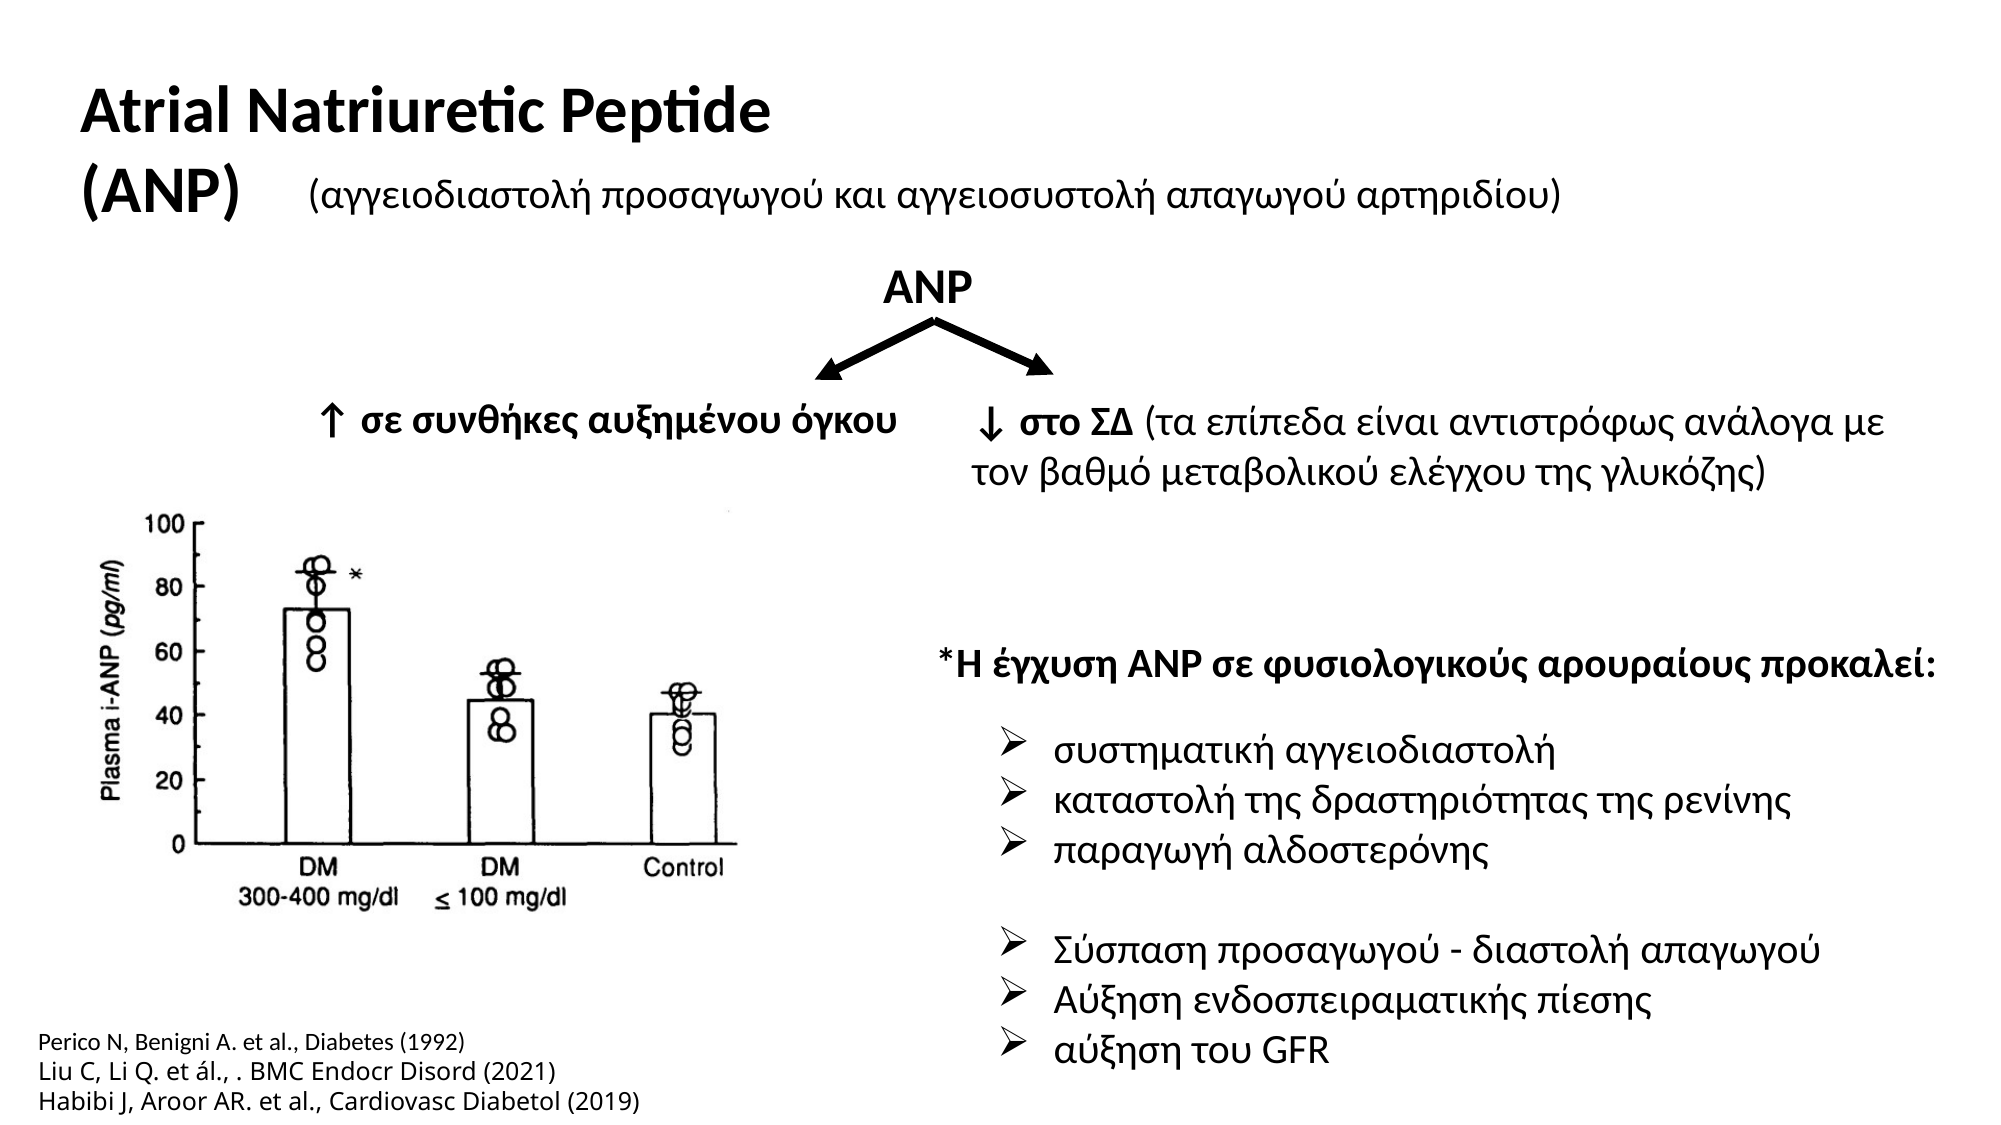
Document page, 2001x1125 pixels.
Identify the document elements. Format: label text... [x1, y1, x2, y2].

text_box Atrial Natriuretic Peptide (ANP) [66, 58, 921, 234]
text_box συστηματική αγγειοδιαστολή καταστολή της δραστηριότητας της ρενίνης παραγωγή αλδοστερόνης Σύσπαση προσαγωγού - διαστολή απαγωγού Αύξηση ενδοσπειραματικής πίεσης αύξηση του GFR [982, 714, 1970, 1080]
picture [91, 507, 758, 922]
text_box ANP [868, 245, 1000, 321]
text_box Perico N, Benigni A. et al., Diabetes (1992) Liu C, Li Q. et ál., . BMC Endocr Disord (2021) Habibi J, Aroor AR. et al., Cardiovasc Diabetol (2019) [23, 1018, 1326, 1123]
text_box ↓ στο ΣΔ (τα επίπεδα είναι αντιστρόφως ανάλογα με τον βαθμό μεταβολικού ελέγχου της γλυκόζης) [957, 386, 1949, 502]
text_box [934, 321, 1054, 375]
text_box (αγγειοδιαστολή προσαγωγού και αγγειοσυστολή απαγωγού αρτηριδίου) [292, 159, 1815, 225]
text_box *Η έγχυση ANP σε φυσιολογικούς αρουραίους προκαλεί: [920, 628, 1970, 694]
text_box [814, 321, 935, 380]
text_box ↑ σε συνθήκες αυξημένου όγκου [298, 384, 991, 449]
